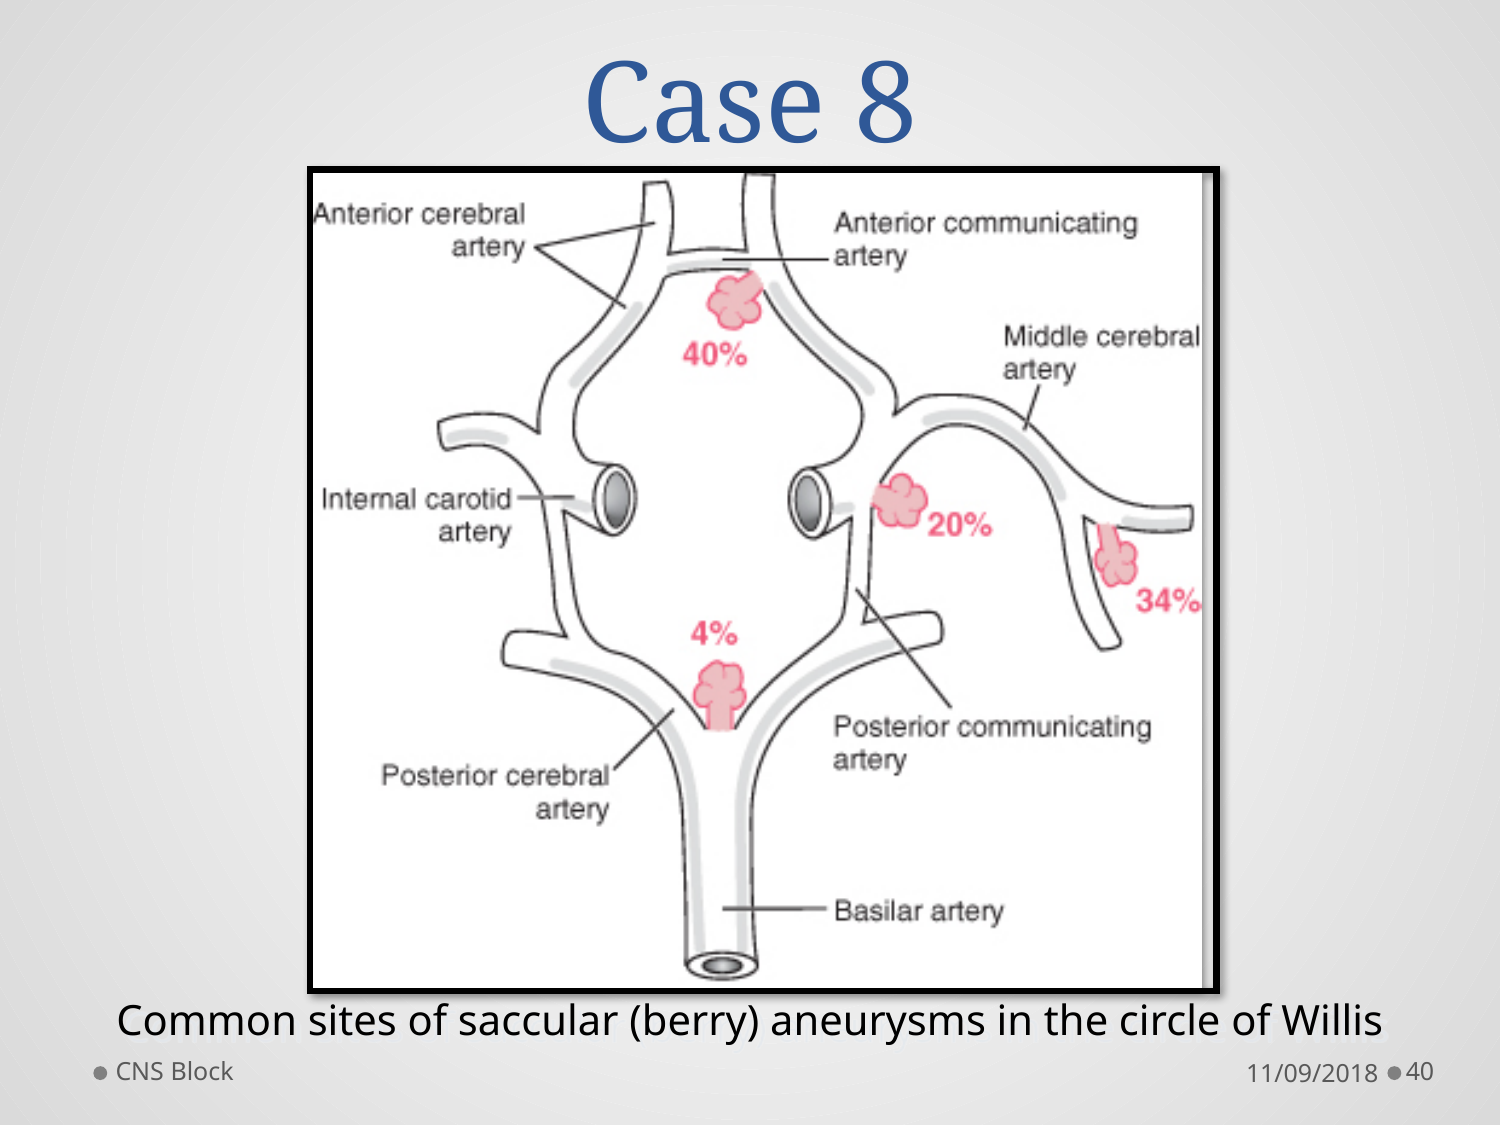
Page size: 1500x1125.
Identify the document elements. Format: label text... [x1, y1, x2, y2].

footer CNS Block [108, 1042, 576, 1103]
text_box Common sites of saccular (berry) aneurysms in the circle of Willis [0, 987, 1500, 1051]
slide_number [1043, 1042, 1386, 1103]
slide_number 40 [1401, 1042, 1494, 1103]
picture [312, 172, 1214, 988]
text_box Case 8 [0, 0, 1500, 173]
